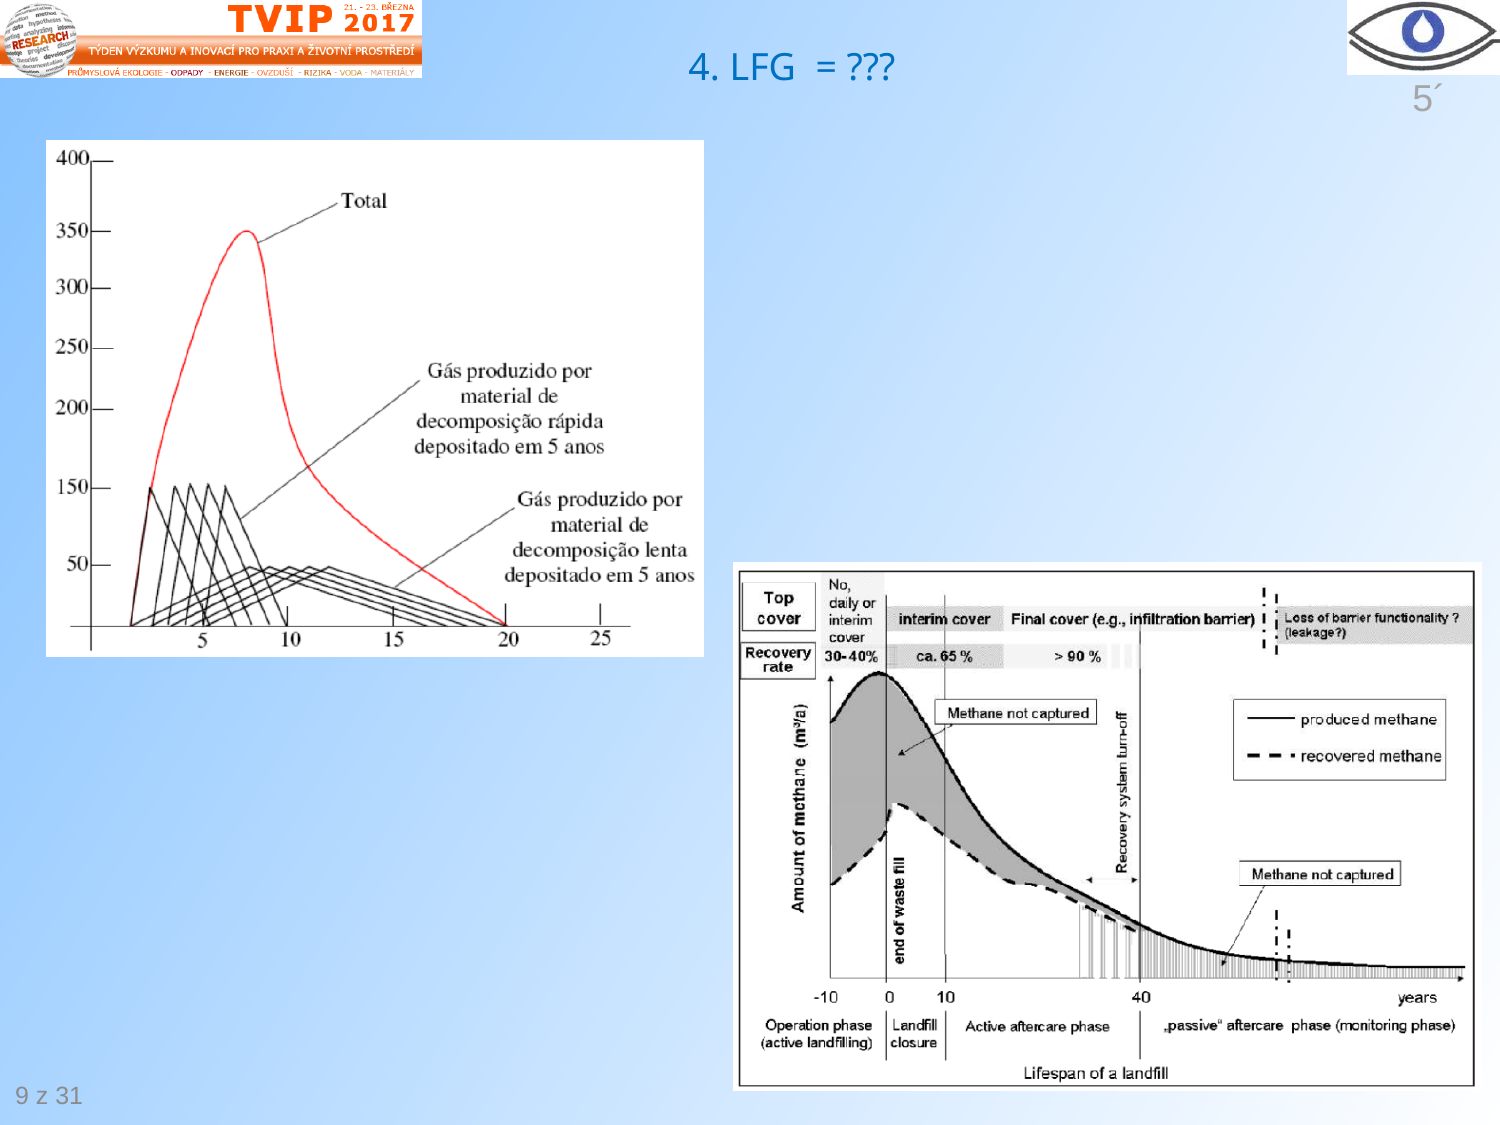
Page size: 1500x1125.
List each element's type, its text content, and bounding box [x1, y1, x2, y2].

slide_number 9 z 31 [0, 1065, 148, 1125]
picture [46, 140, 704, 658]
picture [1347, 0, 1500, 75]
picture [0, 0, 423, 79]
picture [733, 562, 1483, 1092]
text_box 4. LFG = ??? [656, 35, 938, 95]
text_box 5´ [1387, 83, 1471, 127]
